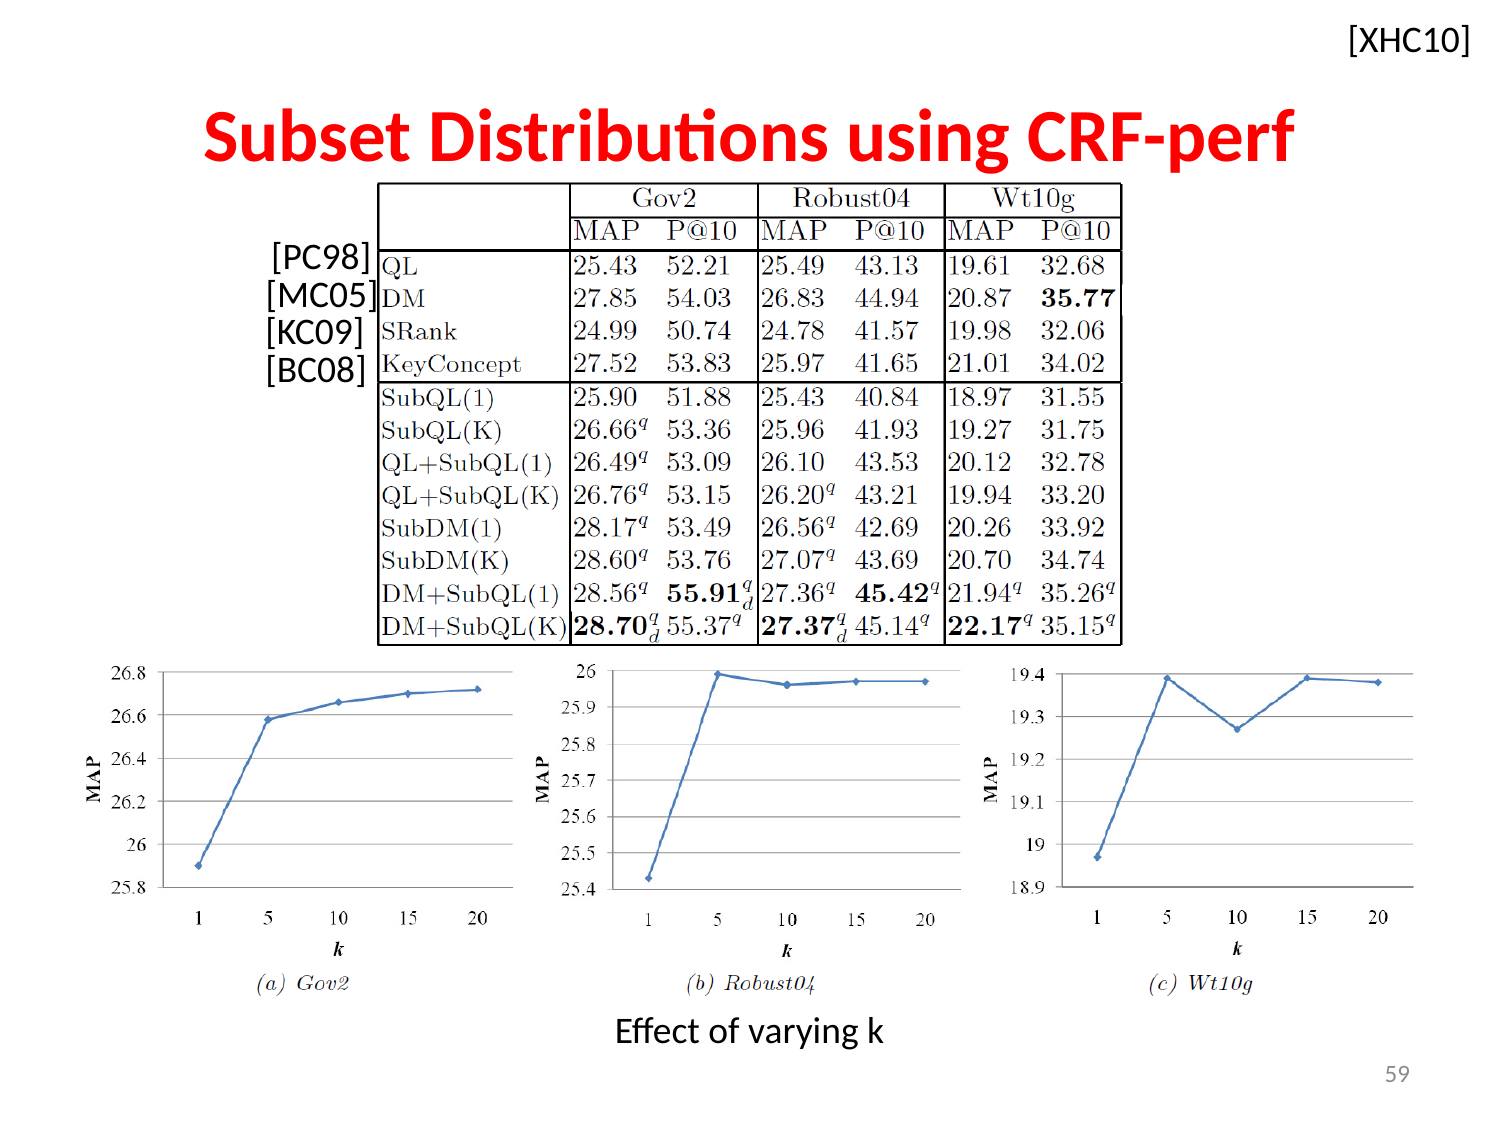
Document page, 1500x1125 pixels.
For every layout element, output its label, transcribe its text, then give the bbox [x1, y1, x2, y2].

text_box [PC98] [256, 224, 369, 285]
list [374, 179, 1126, 648]
text_box [XHC10] [1332, 7, 1487, 67]
text_box [KC09] [250, 323, 369, 337]
text_box [MC05] [250, 262, 369, 323]
picture [70, 649, 1430, 999]
text_box [BC08] [250, 337, 369, 398]
title Subset Distributions using CRF-perf [0, 37, 1500, 225]
text_box Effect of varying k [600, 1007, 900, 1059]
